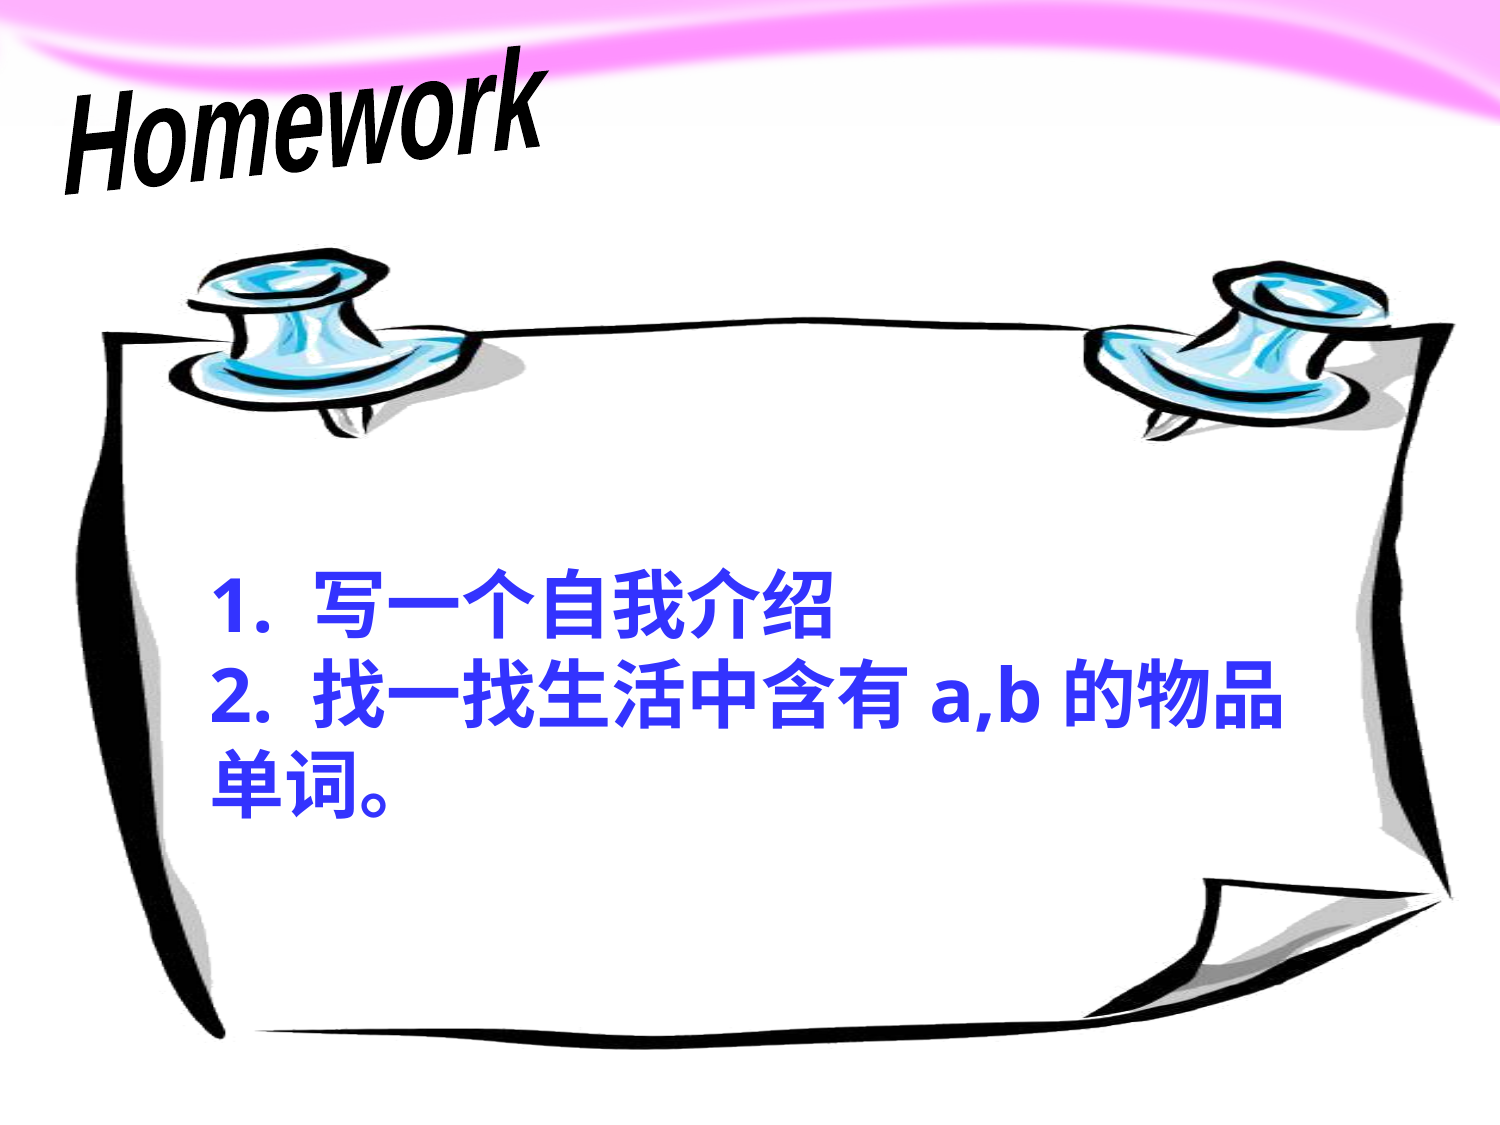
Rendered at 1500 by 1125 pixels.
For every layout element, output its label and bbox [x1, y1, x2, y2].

picture [0, 0, 1500, 126]
picture [64, 243, 1460, 1060]
